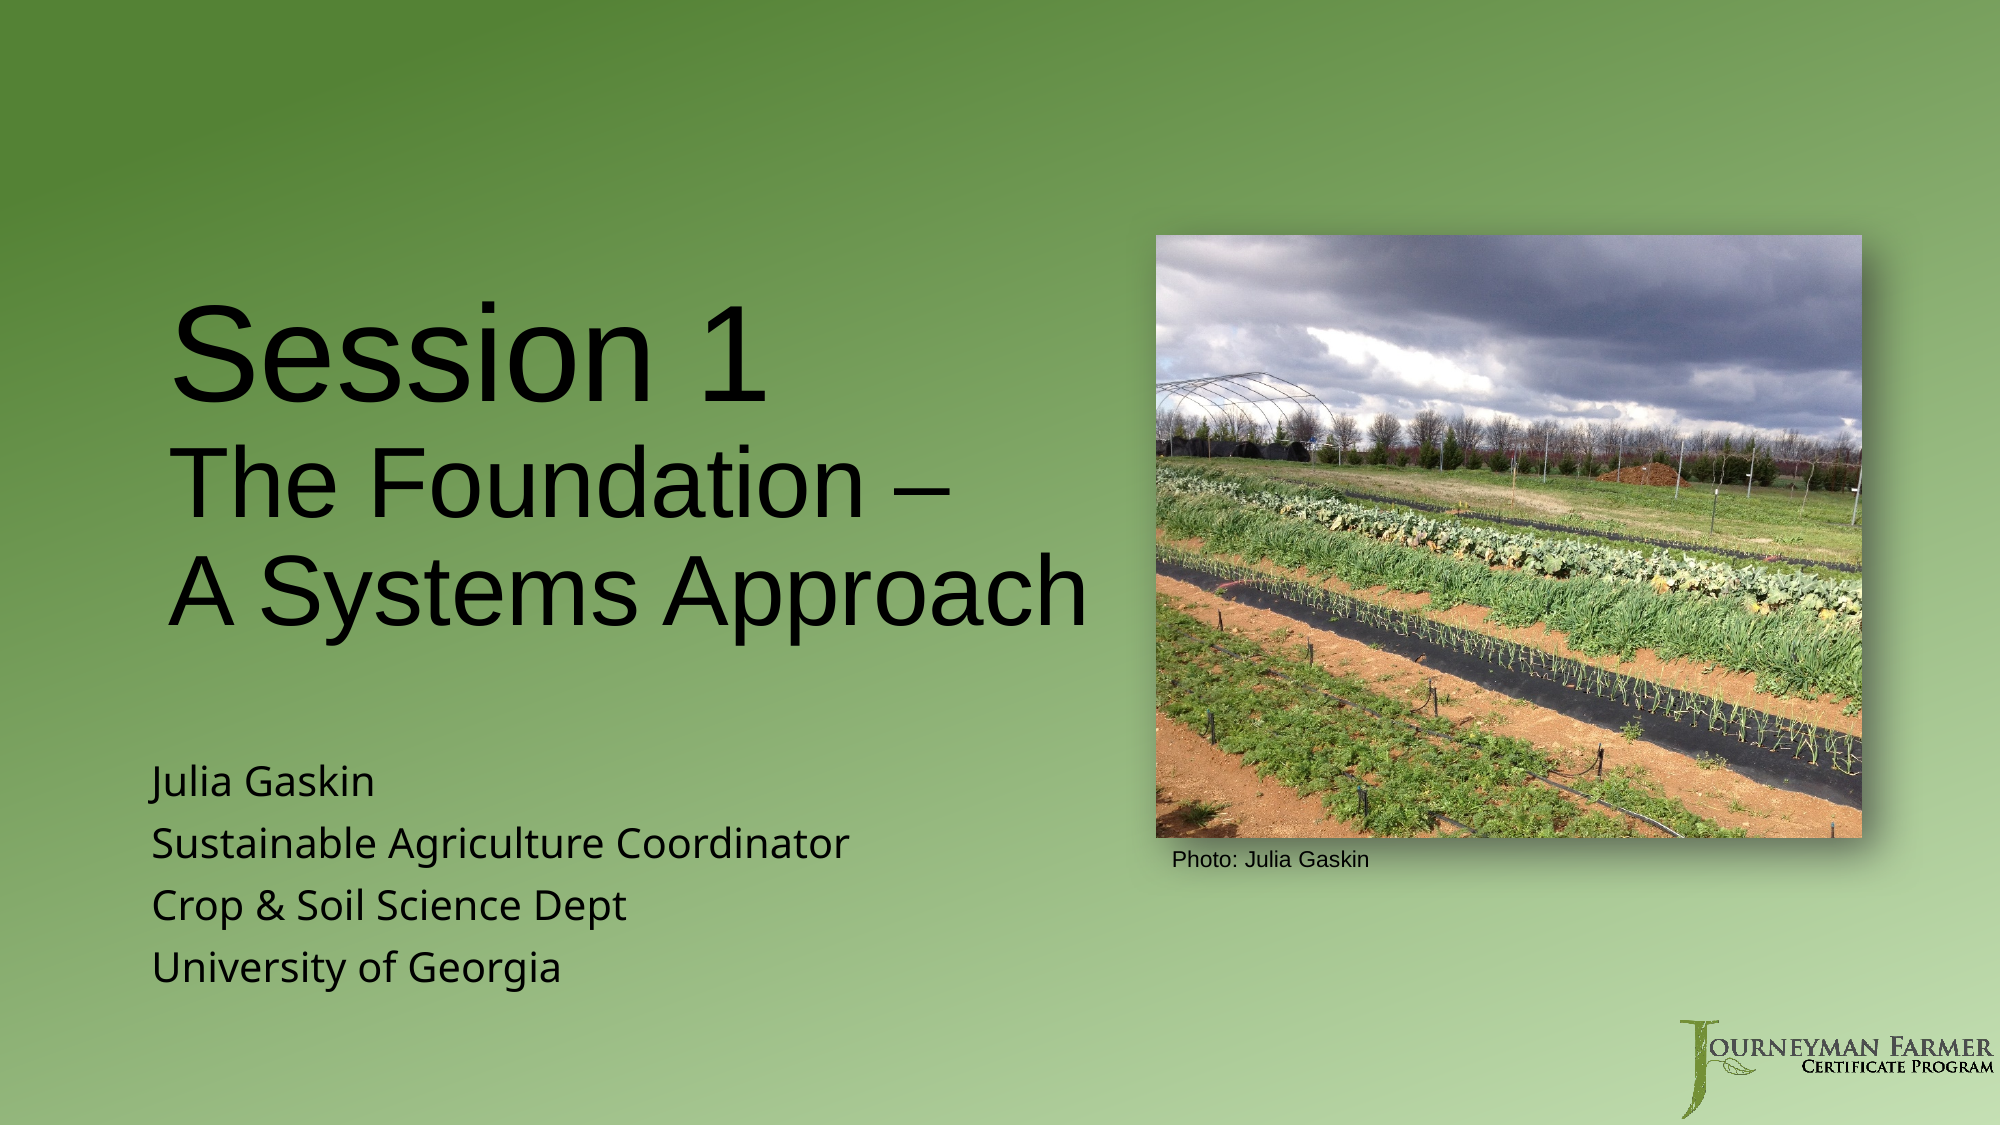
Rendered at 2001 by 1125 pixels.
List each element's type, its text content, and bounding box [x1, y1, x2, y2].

picture [1156, 235, 1862, 838]
title Session 1 The Foundation – A Systems Approach [153, 186, 1879, 655]
list Julia Gaskin Sustainable Agriculture Coordinator Crop & Soil Science Dept University of Georgia [136, 752, 1862, 999]
text_box Photo: Julia Gaskin [1157, 838, 1392, 880]
picture [1680, 1020, 1994, 1119]
